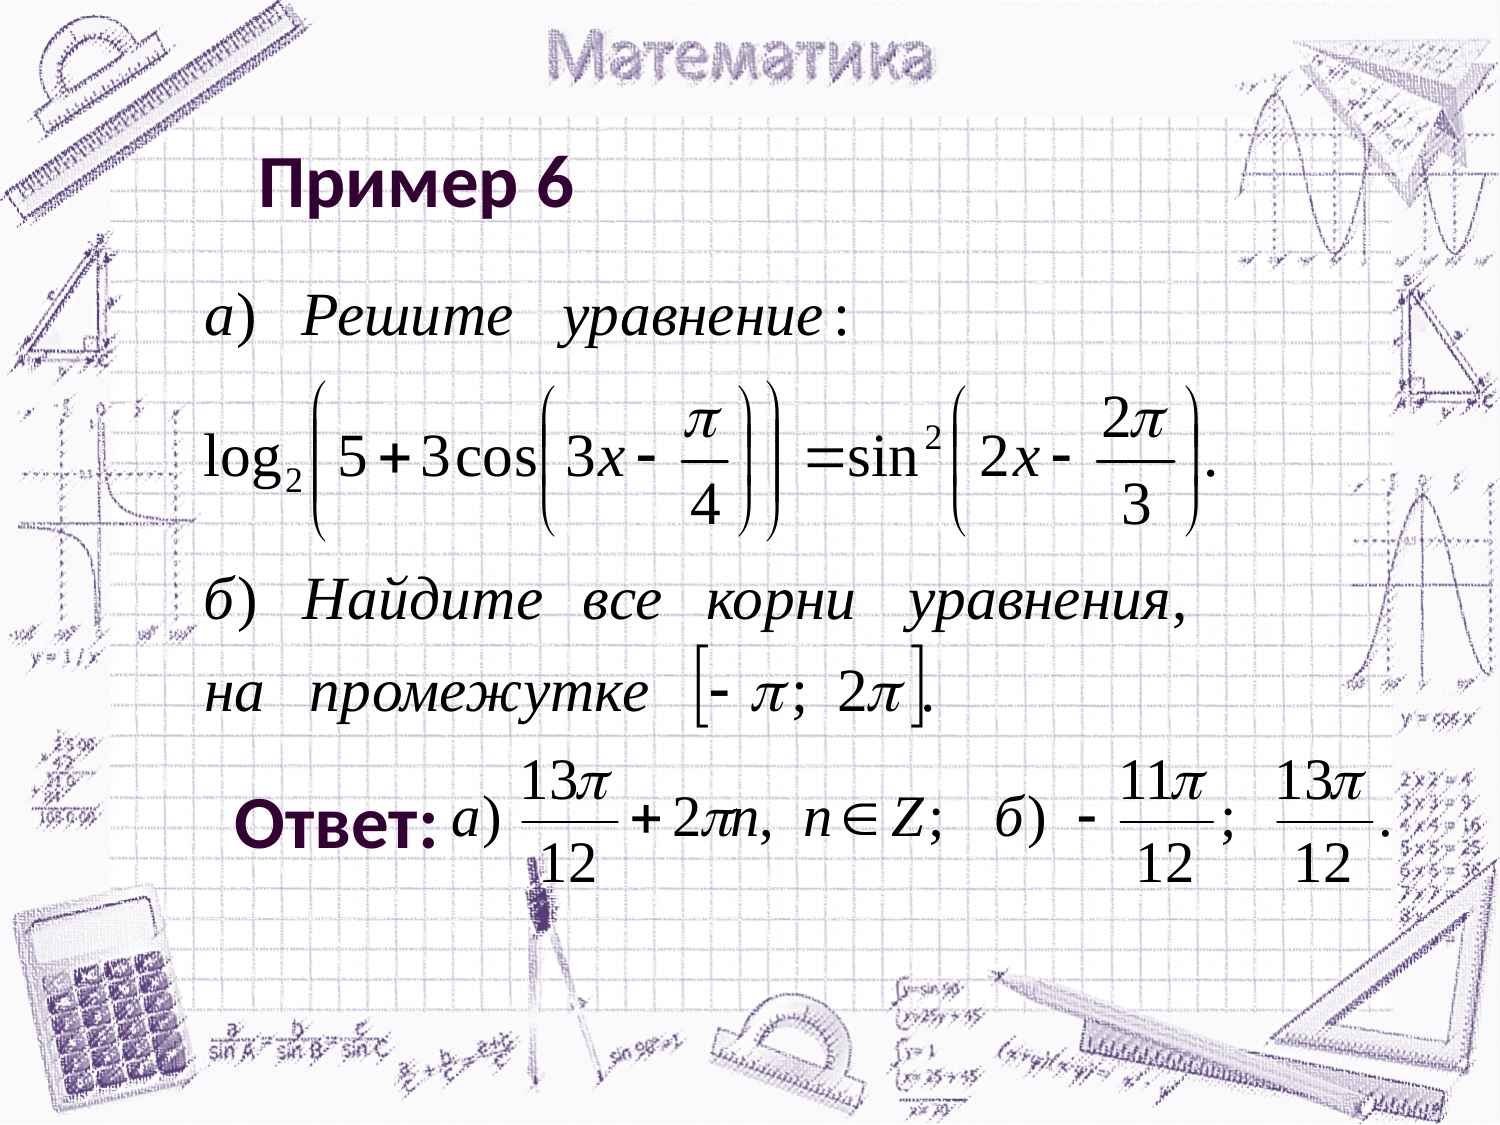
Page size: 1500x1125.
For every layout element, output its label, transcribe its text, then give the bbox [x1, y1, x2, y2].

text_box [194, 278, 1228, 740]
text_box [442, 743, 1403, 896]
text_box Ответ: [219, 766, 437, 872]
picture [0, 0, 1500, 1125]
text_box Пример 6 [243, 125, 590, 231]
